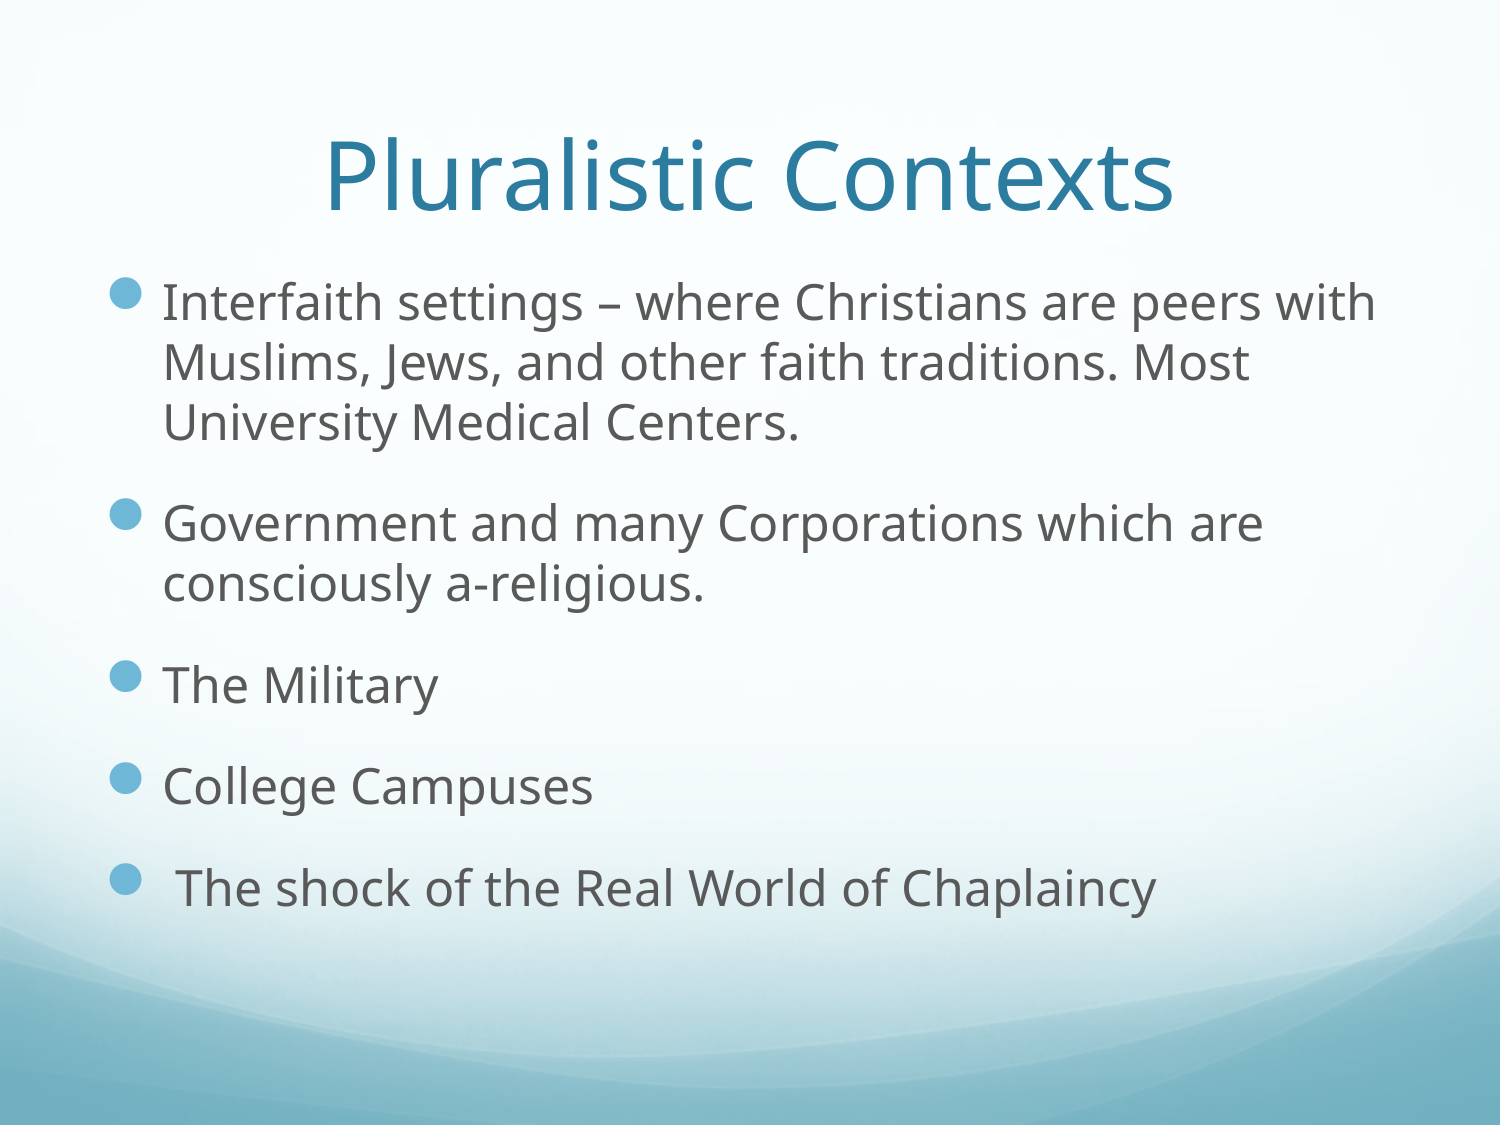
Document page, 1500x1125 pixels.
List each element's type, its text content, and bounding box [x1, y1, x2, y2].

title Pluralistic Contexts [90, 17, 1410, 237]
list Interfaith settings – where Christians are peers with Muslims, Jews, and other faith traditions. Most University Medical Centers. Government and many Corporations which are consciously a-religious. The Military College Campuses The shock of the Real World of Chaplaincy [90, 262, 1410, 975]
